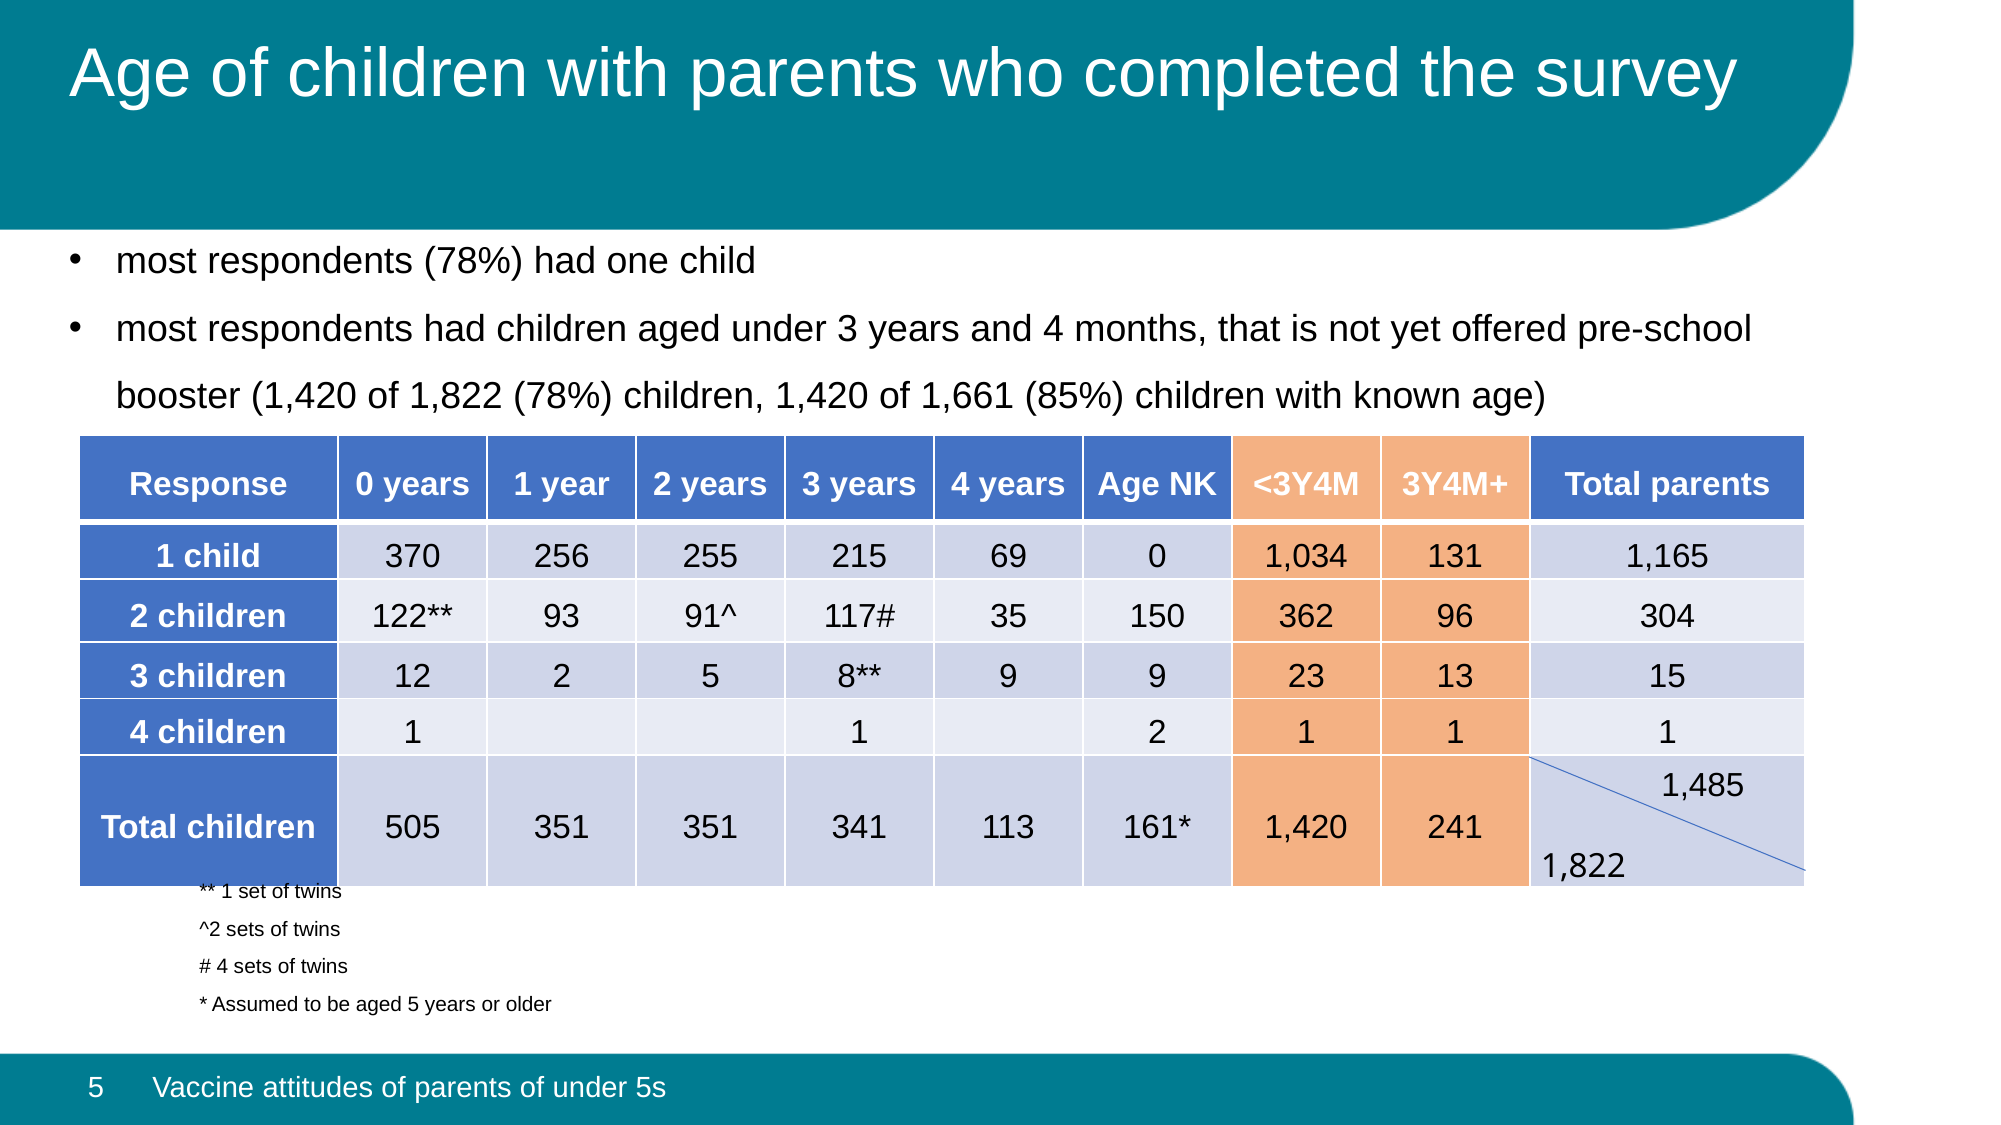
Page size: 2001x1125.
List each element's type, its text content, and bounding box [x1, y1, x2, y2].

table_header 4 years [935, 436, 1082, 519]
table_cell 304 [1531, 580, 1804, 641]
table_cell 117# [786, 580, 933, 641]
table_cell 255 [637, 525, 784, 578]
table_header 3Y4M+ [1382, 436, 1529, 519]
table_cell 9 [1084, 643, 1231, 698]
table_cell 1,034 [1233, 525, 1380, 578]
table_header 1 year [488, 436, 635, 519]
table_cell 4 children [80, 699, 337, 754]
table_cell Total children [80, 756, 337, 886]
table_cell 131 [1382, 525, 1529, 578]
table_cell 5 [637, 643, 784, 698]
table_cell 351 [637, 756, 784, 870]
table_cell 35 [935, 580, 1082, 641]
table_cell 505 [339, 756, 486, 870]
table_cell [488, 699, 635, 754]
table_cell 161* [1084, 756, 1231, 886]
table_cell 1,485 1,822 [1531, 871, 1804, 886]
table_cell 1 [1531, 699, 1804, 754]
table_header Age NK [1084, 436, 1231, 519]
table_cell 351 [488, 756, 635, 870]
table_cell [637, 699, 784, 754]
table_cell 241 [1382, 756, 1529, 886]
table_cell 2 [488, 643, 635, 698]
footer Vaccine attitudes of parents of under 5s [137, 1056, 1780, 1116]
table_cell 150 [1084, 580, 1231, 641]
table_cell 9 [935, 643, 1082, 698]
table_header 2 years [637, 436, 784, 519]
table_cell 12 [339, 643, 486, 698]
table_cell [935, 699, 1082, 754]
table_header <3Y4M [1233, 436, 1380, 519]
table_cell 3 children [80, 643, 337, 698]
slide_number 5 [21, 1056, 120, 1117]
table_cell 23 [1233, 643, 1380, 698]
table_cell 122** [339, 580, 486, 641]
table_cell 370 [339, 525, 486, 578]
table_cell 1 [1233, 699, 1380, 754]
table_cell 362 [1233, 580, 1380, 641]
table_cell 341 [786, 756, 933, 870]
title Age of children with parents who completed the survey [54, 29, 1780, 189]
table_cell 2 [1084, 699, 1231, 754]
table_cell 96 [1382, 580, 1529, 641]
table_cell 1,165 [1531, 525, 1804, 578]
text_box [1529, 756, 1806, 871]
table_cell 1 [786, 699, 933, 754]
table_cell 13 [1382, 643, 1529, 698]
table_cell 15 [1531, 643, 1804, 698]
table_header Total parents [1531, 436, 1804, 519]
table_cell 256 [488, 525, 635, 578]
table_cell 2 children [80, 580, 337, 641]
table_cell 69 [935, 525, 1082, 578]
table_header 0 years [339, 436, 486, 519]
table_cell 1 [339, 699, 486, 754]
table_cell 93 [488, 580, 635, 641]
text_box most respondents (78%) had one child most respondents had children aged under 3 years and 4 months, that is not yet offered pre-school booster (1,420 of 1,822 (78%) children, 1,420 of 1,661 (85%) children with known age) [54, 206, 1780, 424]
table_header Response [80, 436, 337, 519]
table_cell 1 [1382, 699, 1529, 754]
table_cell 0 [1084, 525, 1231, 578]
table_cell 1 child [80, 525, 337, 578]
table_header 3 years [786, 436, 933, 519]
table_cell 8** [786, 643, 933, 698]
table_cell 215 [786, 525, 933, 578]
table_cell 113 [935, 756, 1082, 870]
table_cell 91^ [637, 580, 784, 641]
text_box ** 1 set of twins ^2 sets of twins # 4 sets of twins * Assumed to be aged 5 years or older [184, 870, 1185, 1023]
table_cell 1,420 [1233, 756, 1380, 886]
